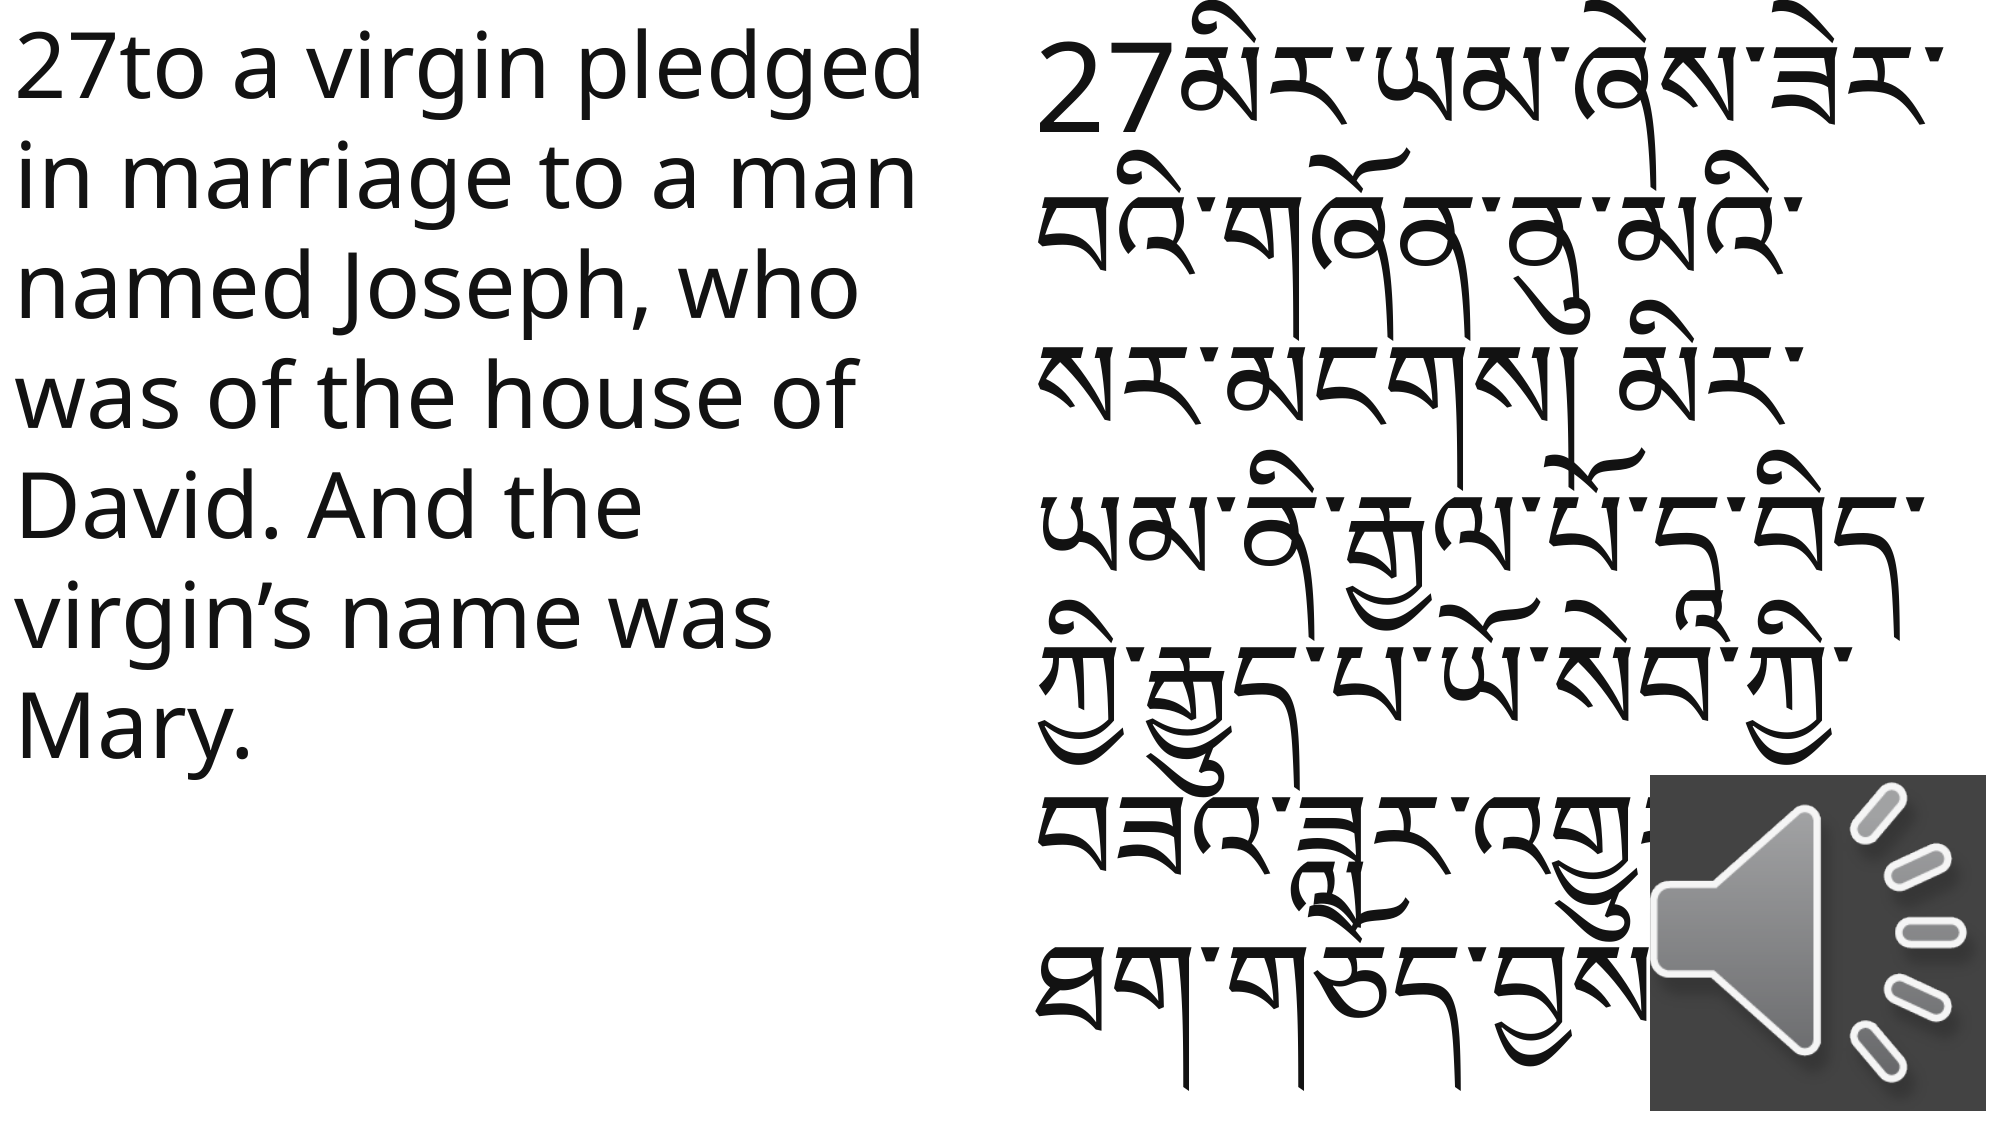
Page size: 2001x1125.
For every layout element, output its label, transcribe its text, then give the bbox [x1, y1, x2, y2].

picture [1648, 773, 1987, 1112]
text_box 27མིར་ཡམ་ཞེས་ཟེར་བའི་གཞོན་ནུ་མའི་སར་མངགས། མིར་ཡམ་ནི་རྒྱལ་པོ་དཱ་བིད་ཀྱི་རྒྱུད་པ་ཡོ་སེབ་ཀྱི་བཟའ་ཟླར་འགྱུར་བ་ཐག་གཅོད་བྱས་པ་རེད། [1019, 0, 2000, 1125]
text_box 27to a virgin pledged in marriage to a man named Joseph, who was of the house of David. And the virgin’s name was Mary. [0, 0, 981, 1125]
